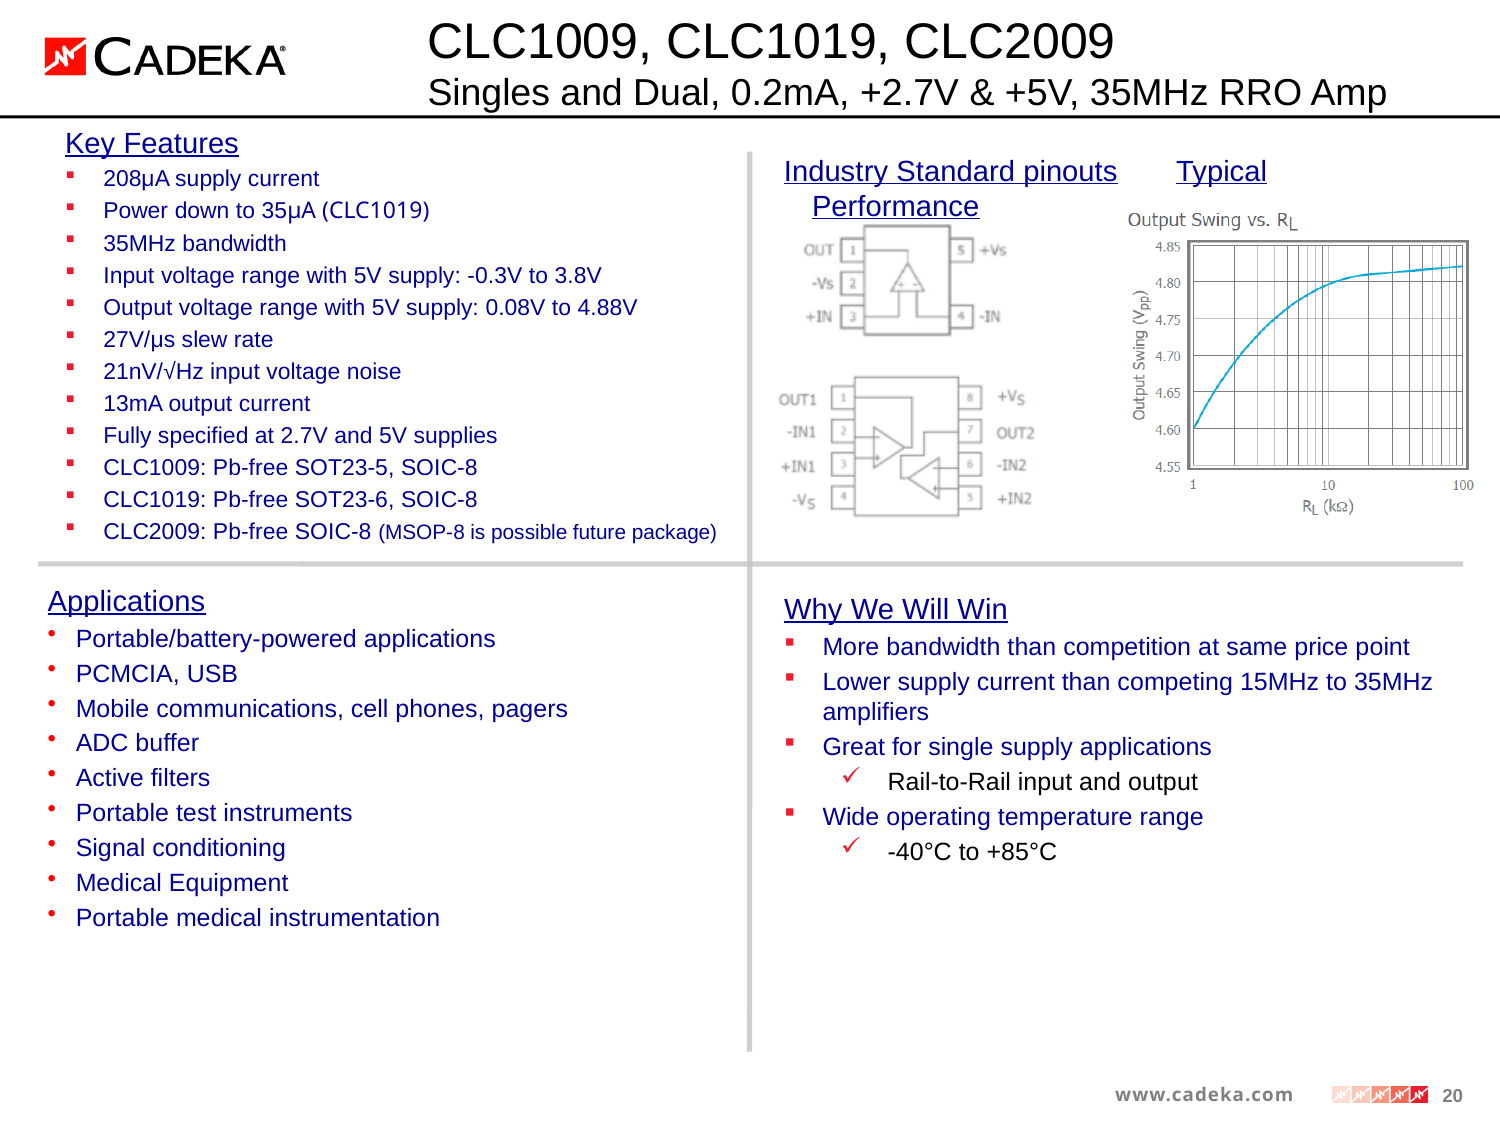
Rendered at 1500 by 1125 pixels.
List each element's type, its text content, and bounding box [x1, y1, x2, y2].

title CLC1009, CLC1019, CLC2009 Singles and Dual, 0.2mA, +2.7V & +5V, 35MHz RRO Amp [412, 12, 1463, 110]
picture [42, 34, 288, 78]
list Why We Will Win More bandwidth than competition at same price point Lower supply current than competing 15MHz to 35MHz amplifiers Great for single supply applications Rail-to-Rail input and output Wide operating temperature range -40°C to +85°C [768, 582, 1457, 1038]
text_box Industry Standard pinouts Typical Performance [769, 144, 1457, 541]
picture [1119, 205, 1495, 520]
list Key Features 208μA supply current Power down to 35µA (CLC1019) 35MHz bandwidth Input voltage range with 5V supply: -0.3V to 3.8V Output voltage range with 5V supply: 0.08V to 4.88V 27V/μs slew rate 21nV/√Hz input voltage noise 13mA output current Fully specified at 2.7V and 5V supplies CLC1009: Pb-free SOT23-5, SOIC-8 CLC1019: Pb-free SOT23-6, SOIC-8 CLC2009: Pb-free SOIC-8 (MSOP-8 is possible future package) [49, 116, 738, 566]
picture [797, 212, 1015, 360]
picture [1332, 1086, 1428, 1103]
picture [770, 363, 1060, 528]
text_box Applications Portable/battery-powered applications PCMCIA, USB Mobile communications, cell phones, pagers ADC buffer Active filters Portable test instruments Signal conditioning Medical Equipment Portable medical instrumentation [33, 574, 721, 1048]
